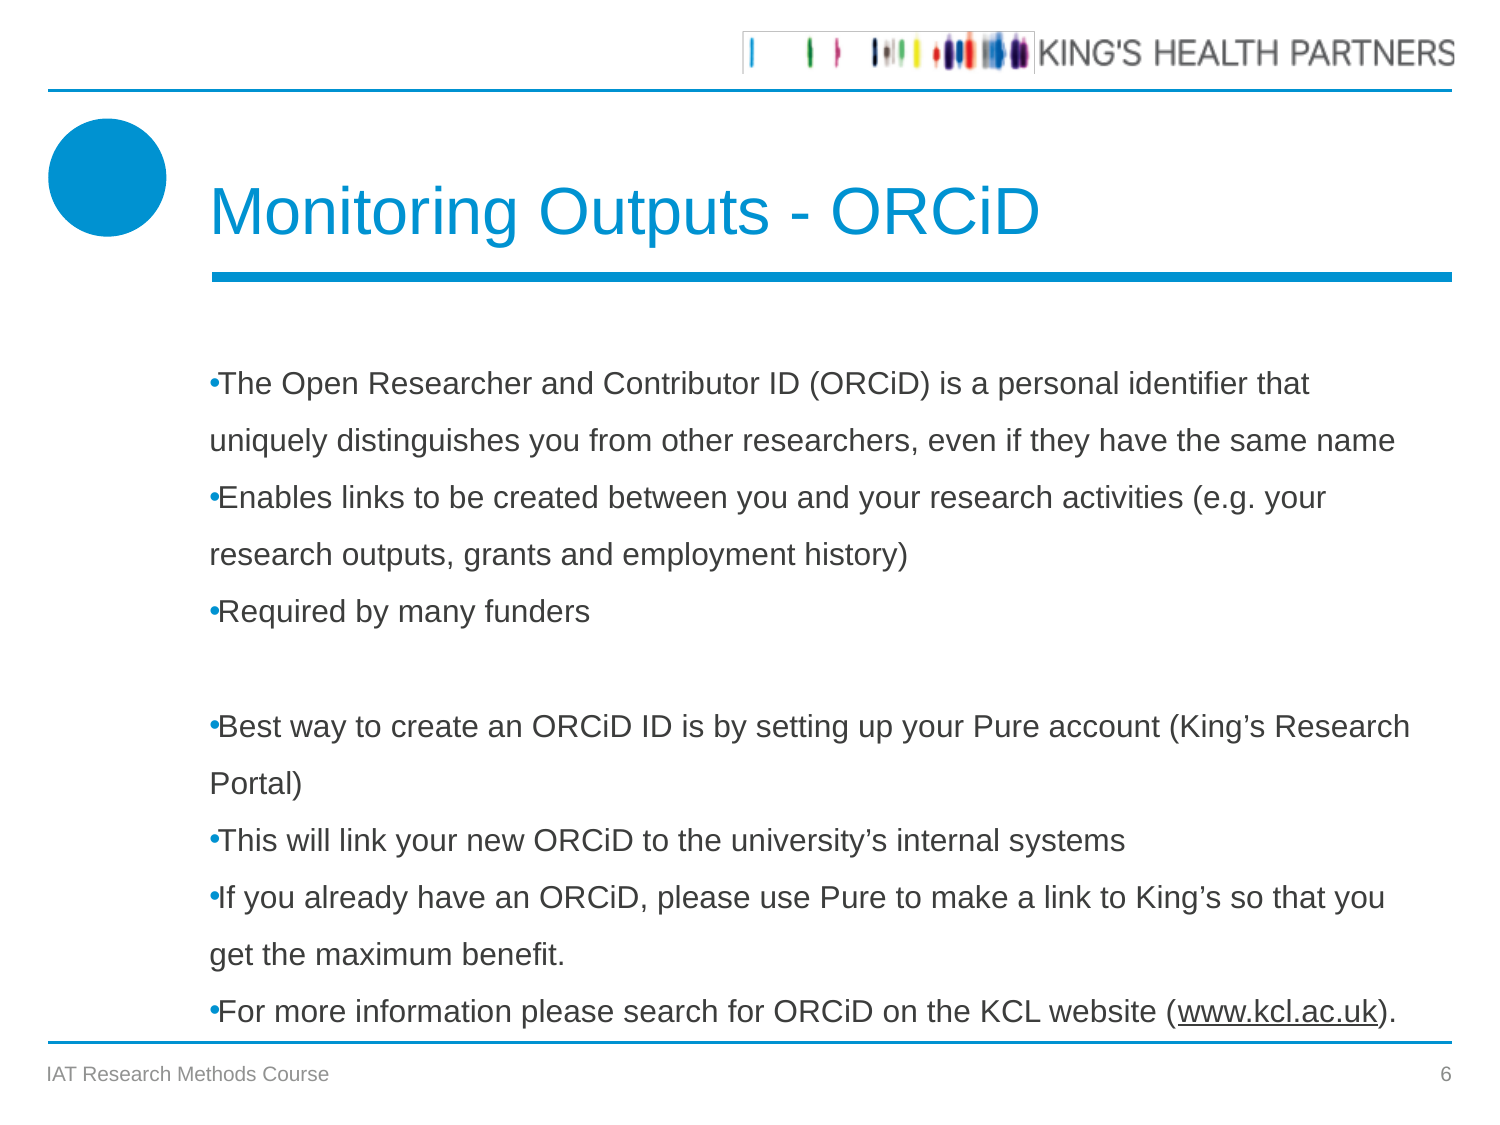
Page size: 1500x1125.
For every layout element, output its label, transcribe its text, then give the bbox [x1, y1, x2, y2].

slide_number 6 [1116, 1042, 1467, 1103]
footer IAT Research Methods Course [31, 1042, 507, 1103]
title Monitoring Outputs - ORCiD [194, 103, 1452, 256]
list The Open Researcher and Contributor ID (ORCiD) is a personal identifier that uniquely distinguishes you from other researchers, even if they have the same name Enables links to be created between you and your research activities (e.g. your research outputs, grants and employment history) Required by many funders Best way to create an ORCiD ID is by setting up your Pure account (King’s Research Portal) This will link your new ORCiD to the university’s internal systems If you already have an ORCiD, please use Pure to make a link to King’s so that you get the maximum benefit. For more information please search for ORCiD on the KCL website (www.kcl.ac.uk). [194, 298, 1452, 1043]
